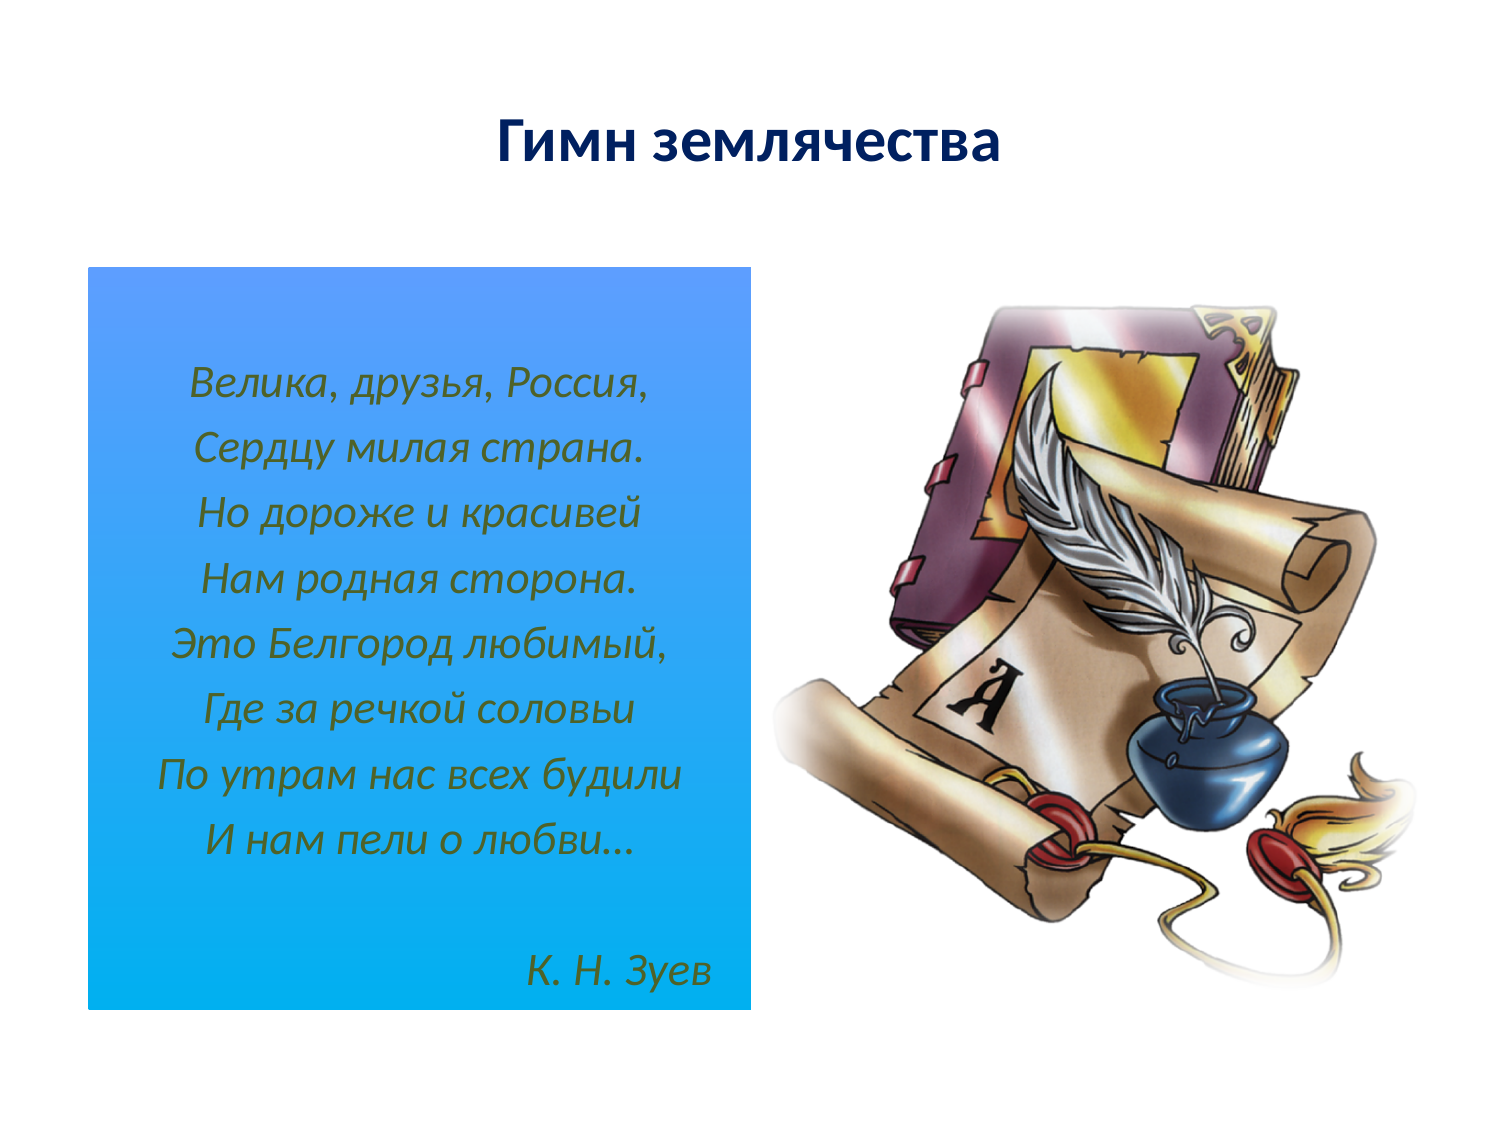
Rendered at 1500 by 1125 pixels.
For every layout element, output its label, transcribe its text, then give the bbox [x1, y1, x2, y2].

title Гимн землячества [75, 90, 1425, 233]
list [762, 274, 1426, 994]
list Велика, друзья, Россия, Сердцу милая страна. Но дороже и красивей Нам родная сторона. Это Белгород любимый, Где за речкой соловьи По утрам нас всех будили И нам пели о любви… К. Н. Зуев [88, 267, 751, 1010]
